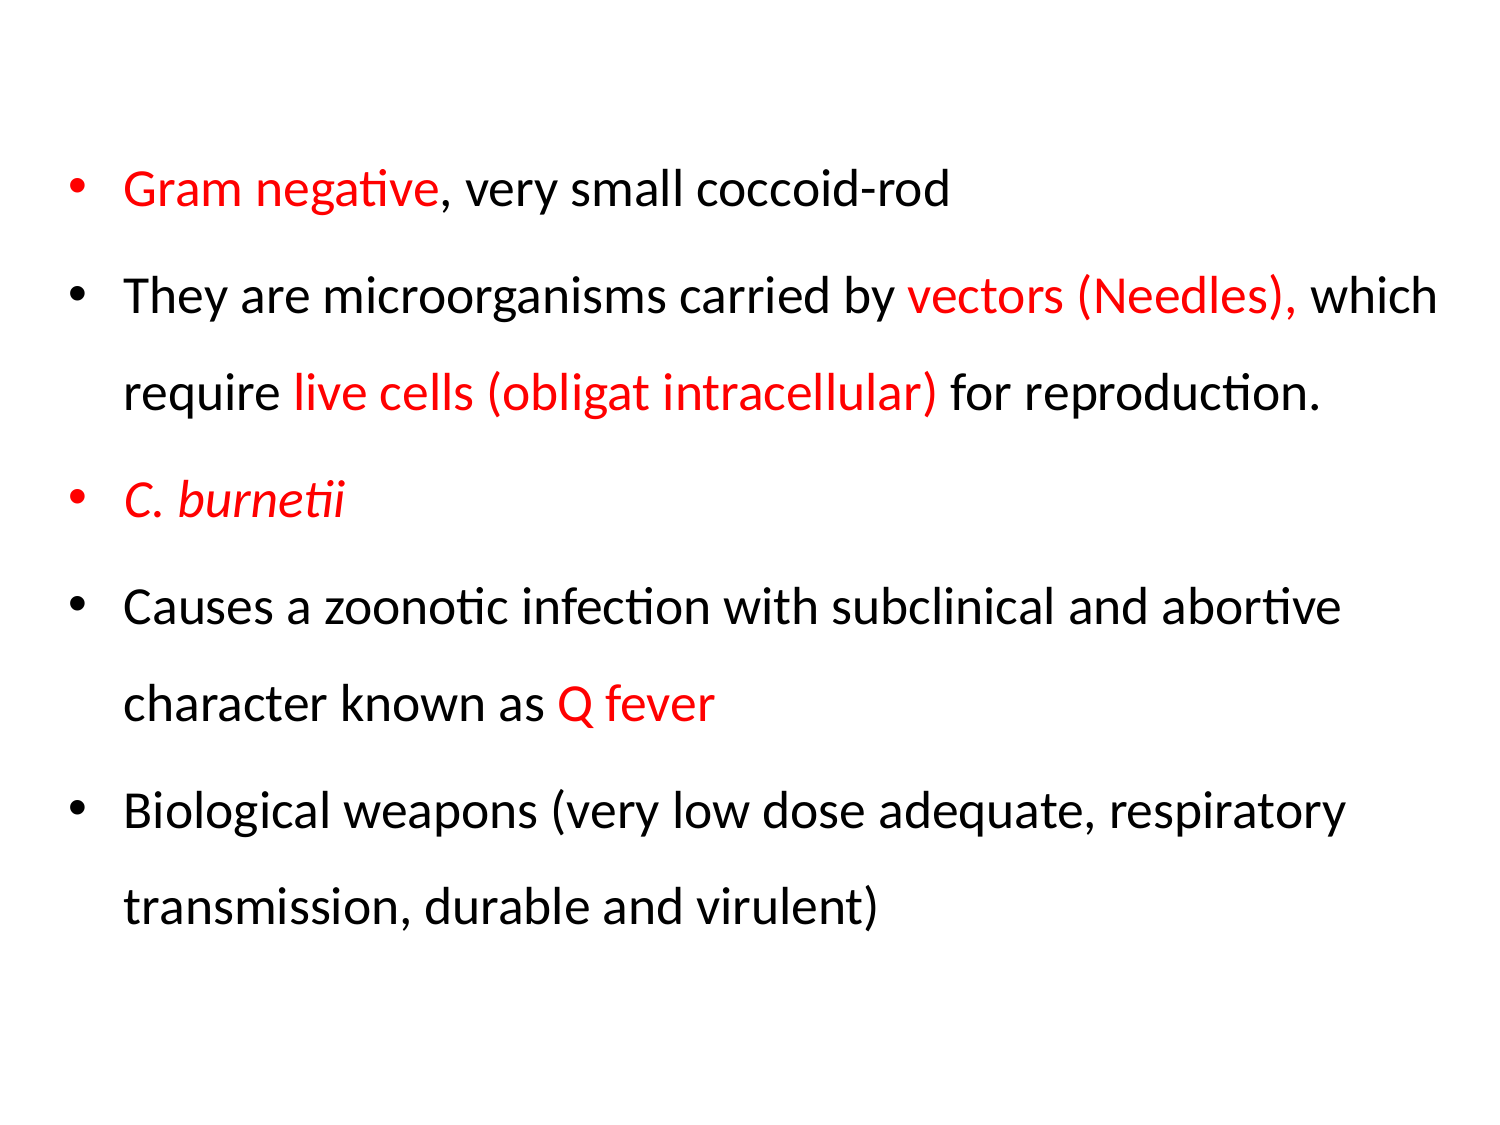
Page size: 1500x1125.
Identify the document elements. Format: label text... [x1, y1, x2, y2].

list Gram negative, very small coccoid-rod They are microorganisms carried by vectors (Needles), which require live cells (obligat intracellular) for reproduction. C. burnetii Causes a zoonotic infection with subclinical and abortive character known as Q fever Biological weapons (very low dose adequate, respiratory transmission, durable and virulent) [52, 113, 1471, 1012]
